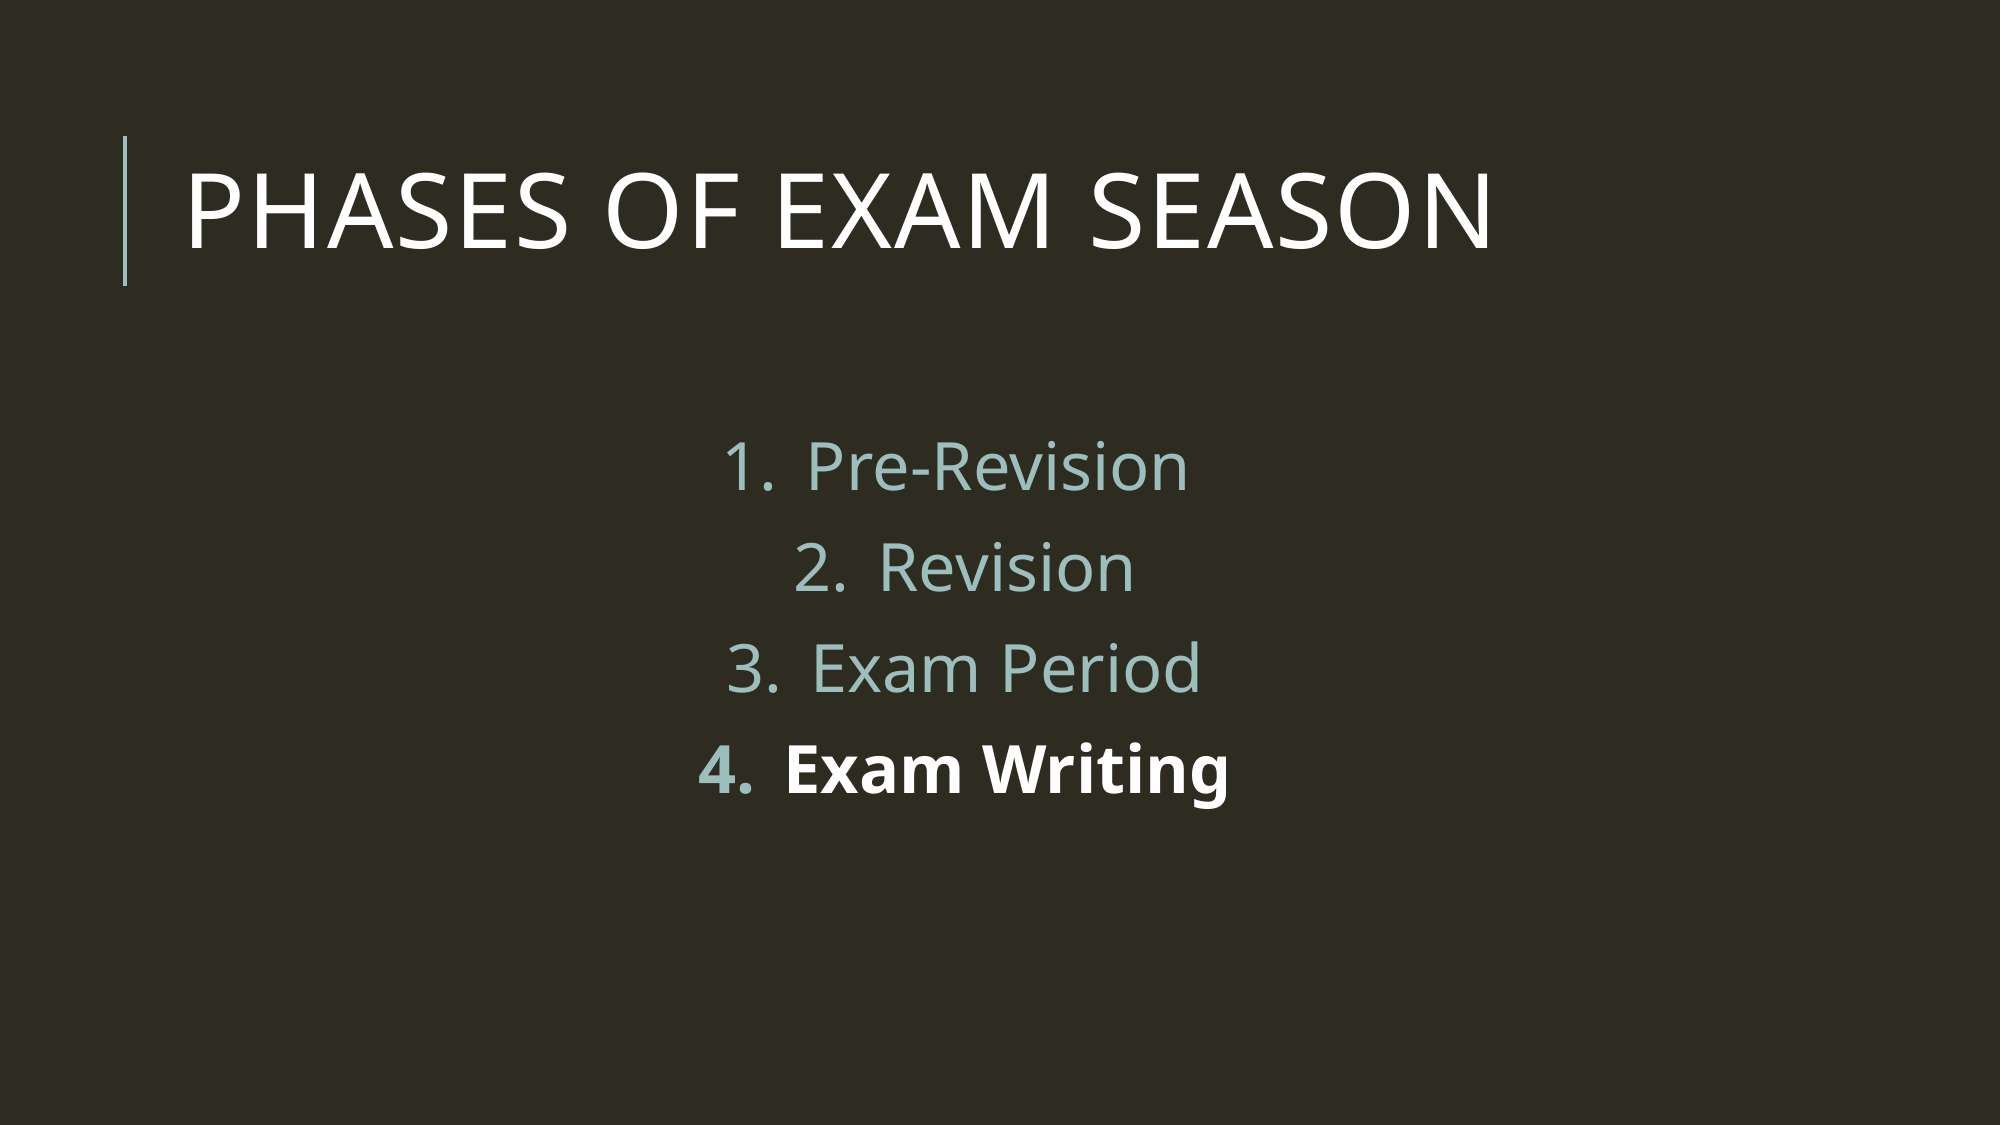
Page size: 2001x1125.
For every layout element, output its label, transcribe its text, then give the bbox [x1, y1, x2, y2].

title Phases of Exam Season [168, 96, 1763, 342]
list Pre-Revision Revision Exam Period Exam Writing [168, 425, 1763, 1035]
